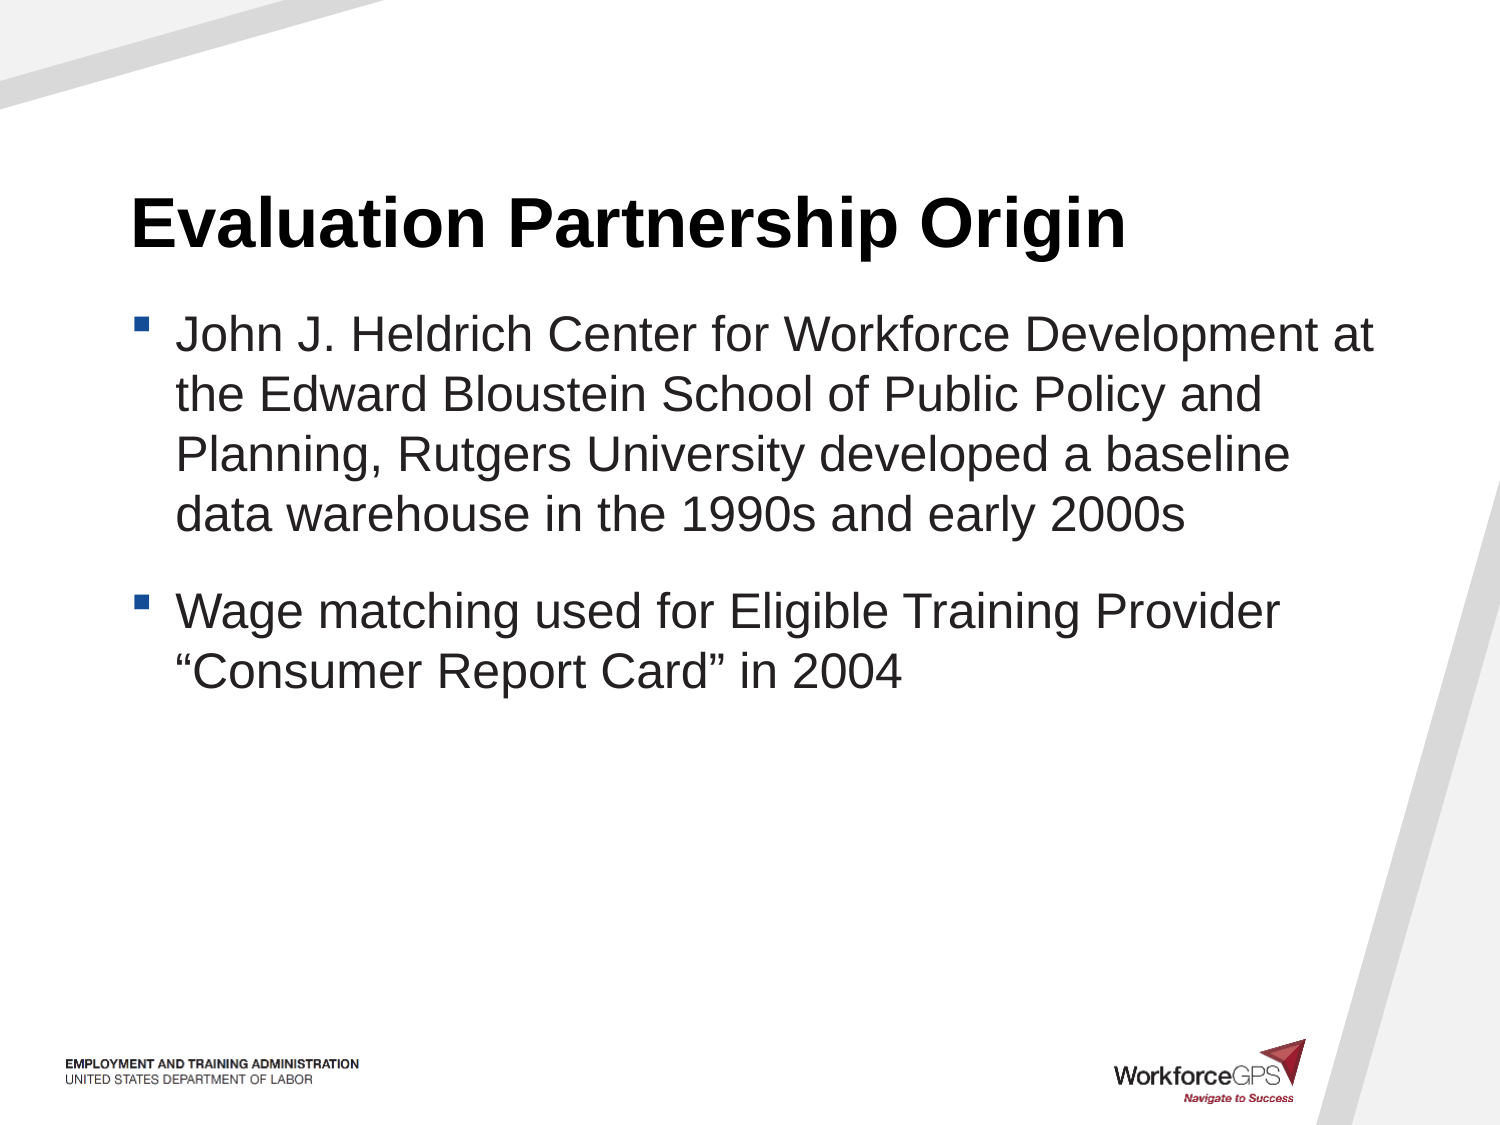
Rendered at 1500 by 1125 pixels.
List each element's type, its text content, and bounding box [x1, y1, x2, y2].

list John J. Heldrich Center for Workforce Development at the Edward Bloustein School of Public Policy and Planning, Rutgers University developed a baseline data warehouse in the 1990s and early 2000s Wage matching used for Eligible Training Provider “Consumer Report Card” in 2004 [115, 293, 1410, 929]
picture [1112, 1038, 1308, 1105]
title Evaluation Partnership Origin [115, 106, 1410, 270]
picture [59, 1053, 370, 1092]
